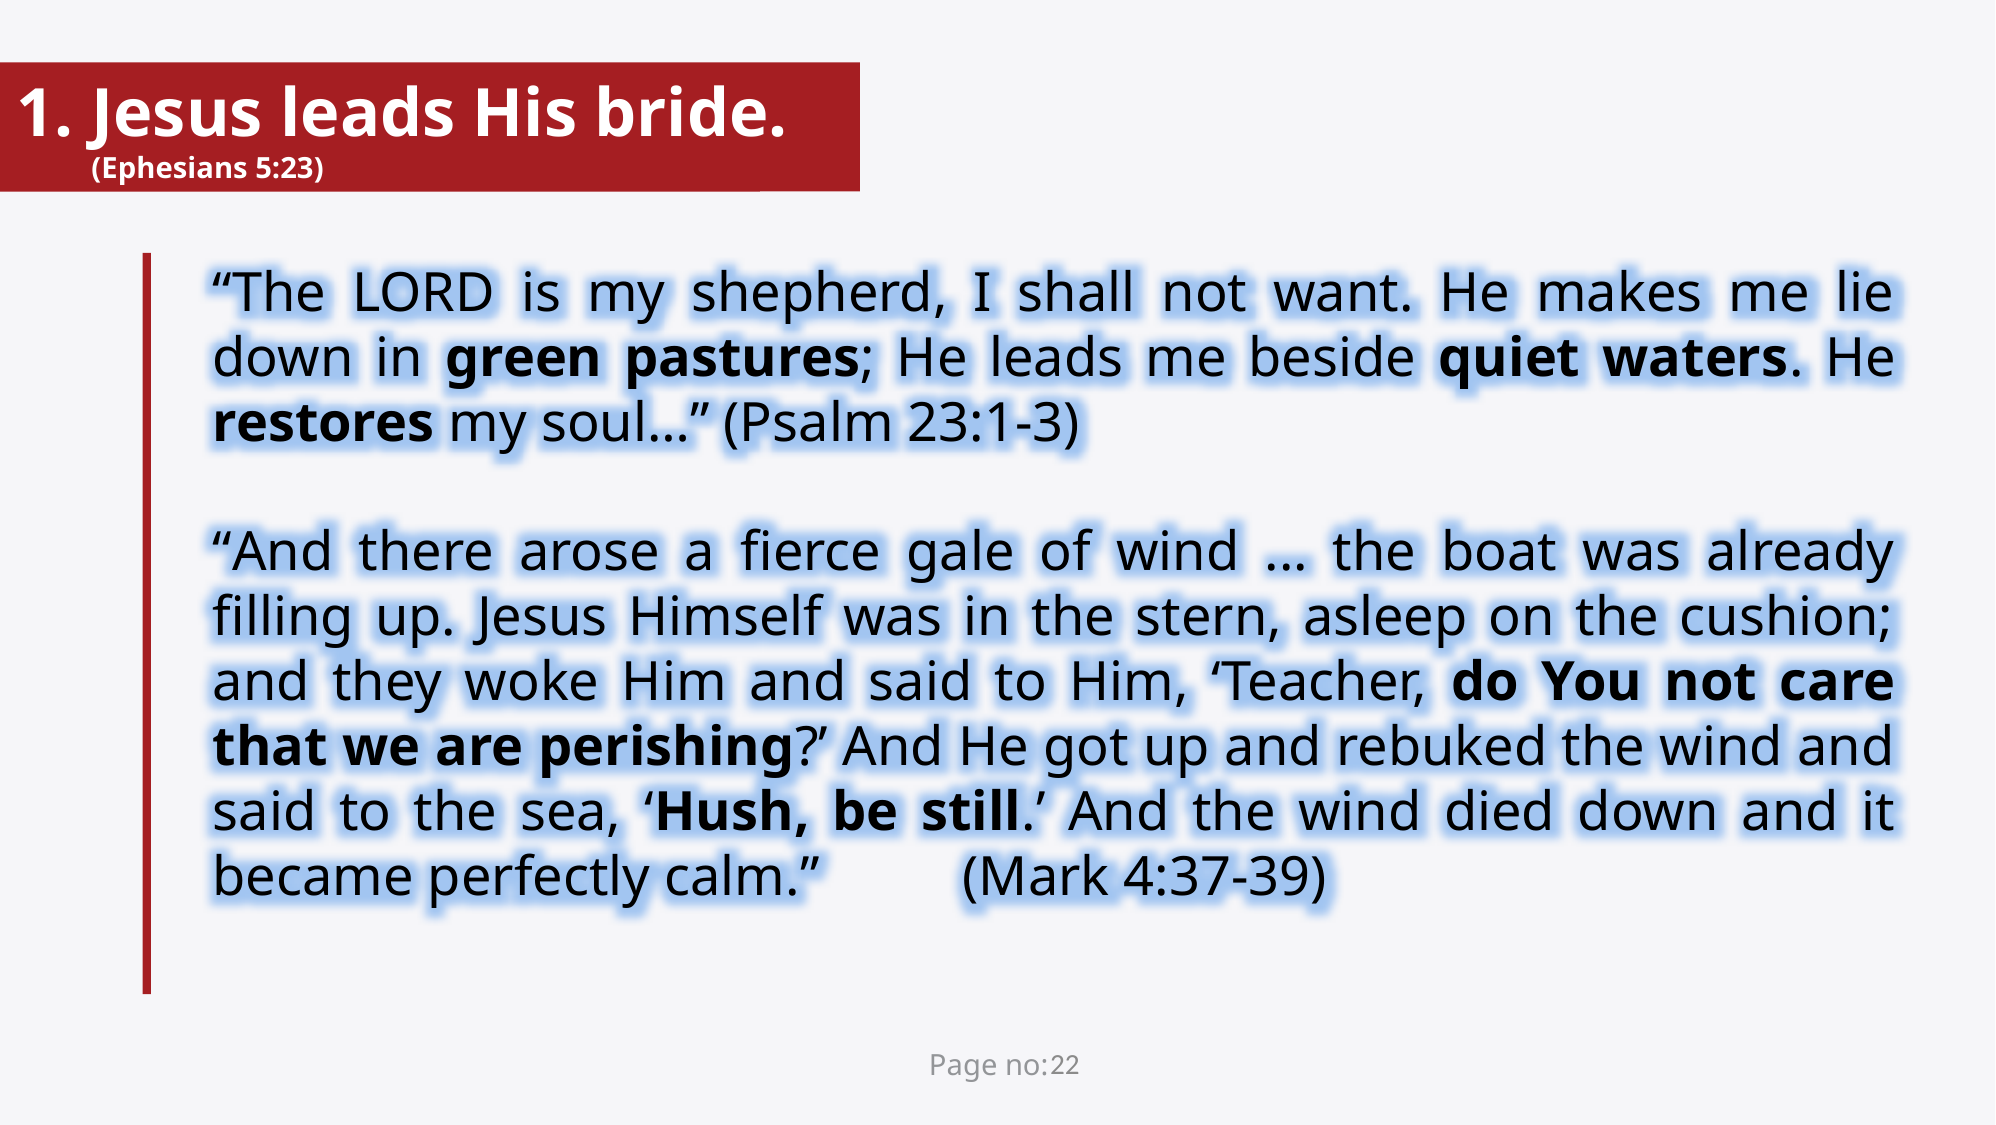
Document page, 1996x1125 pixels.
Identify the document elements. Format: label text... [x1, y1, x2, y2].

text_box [1, 62, 861, 194]
text_box “And there arose a fierce gale of wind ... the boat was already filling up. Jesus Himself was in the stern, asleep on the cushion; and they woke Him and said to Him, ‘Teacher, do You not care that we are perishing?’ And He got up and rebuked the wind and said to the sea, ‘Hush, be still.’ And the wind died down and it became perfectly calm.” (Mark 4:37-39) [198, 508, 1911, 914]
text_box “The Lord is my shepherd, I shall not want. He makes me lie down in green pastures; He leads me beside quiet waters. He restores my soul…” (Psalm 23:1-3) [198, 249, 1911, 460]
